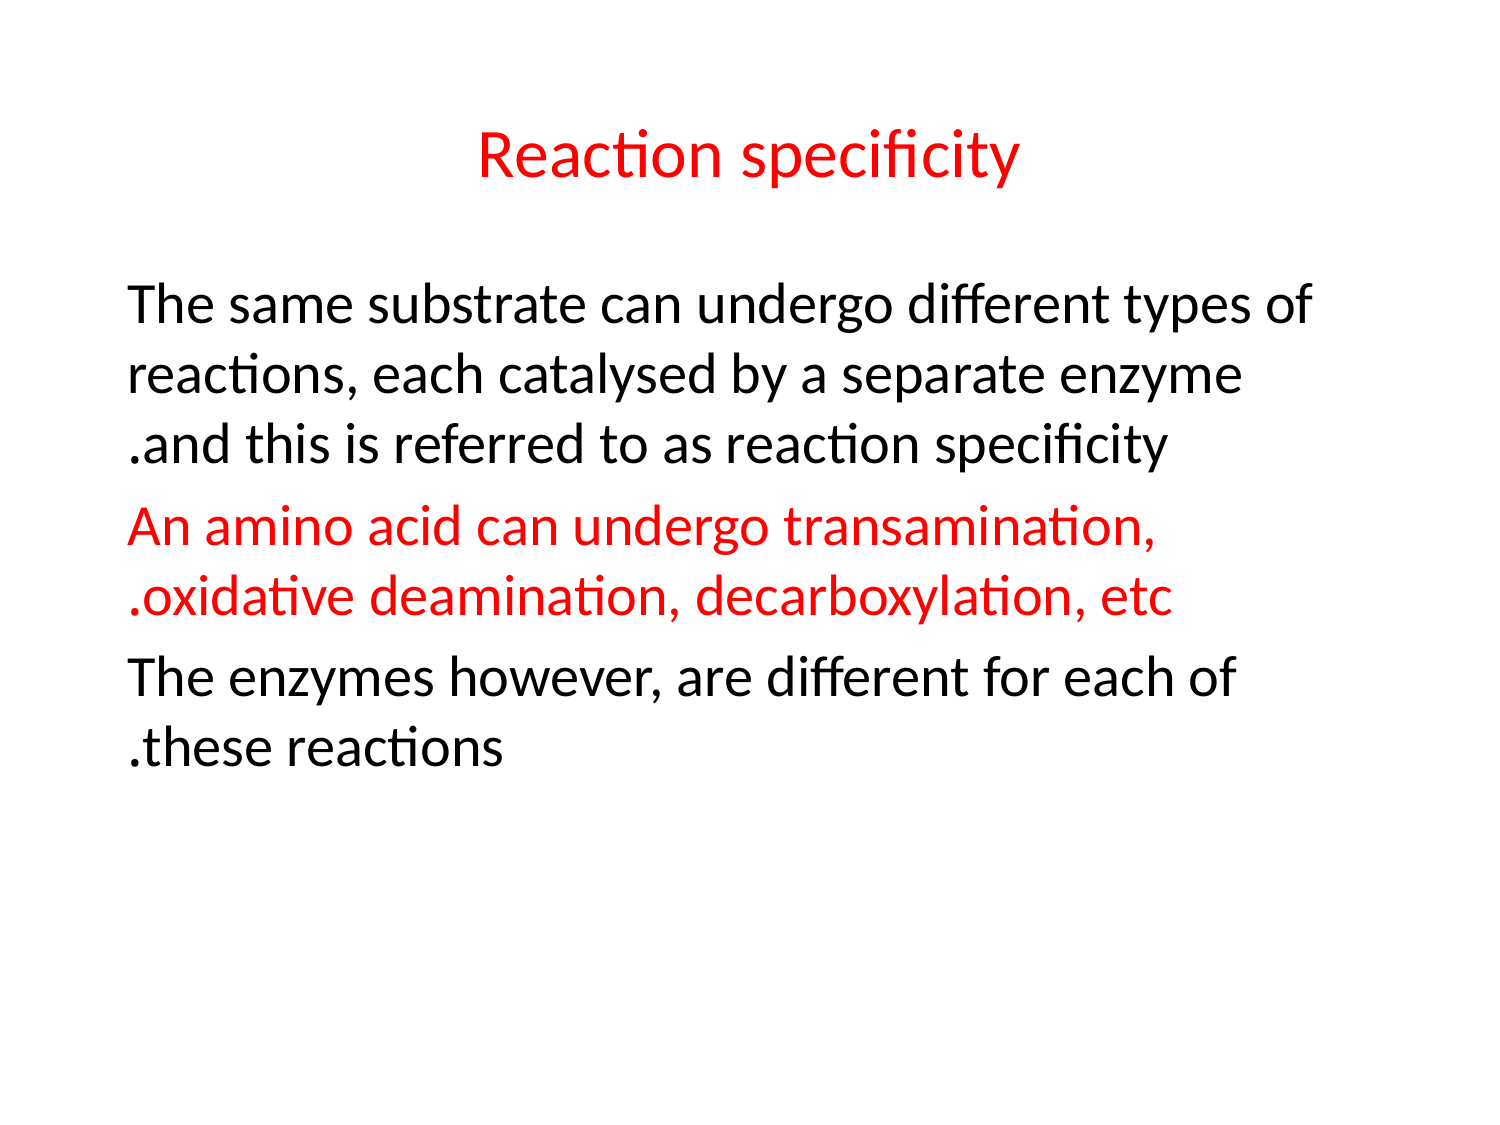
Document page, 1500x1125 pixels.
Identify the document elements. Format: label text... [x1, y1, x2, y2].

list The same substrate can undergo different types of reactions, each catalysed by a separate enzyme and this is referred to as reaction specificity. An amino acid can undergo transamination, oxidative deamination, decarboxylation, etc. The enzymes however, are different for each of these reactions. [112, 257, 1388, 1055]
title Reaction specificity [112, 99, 1388, 200]
